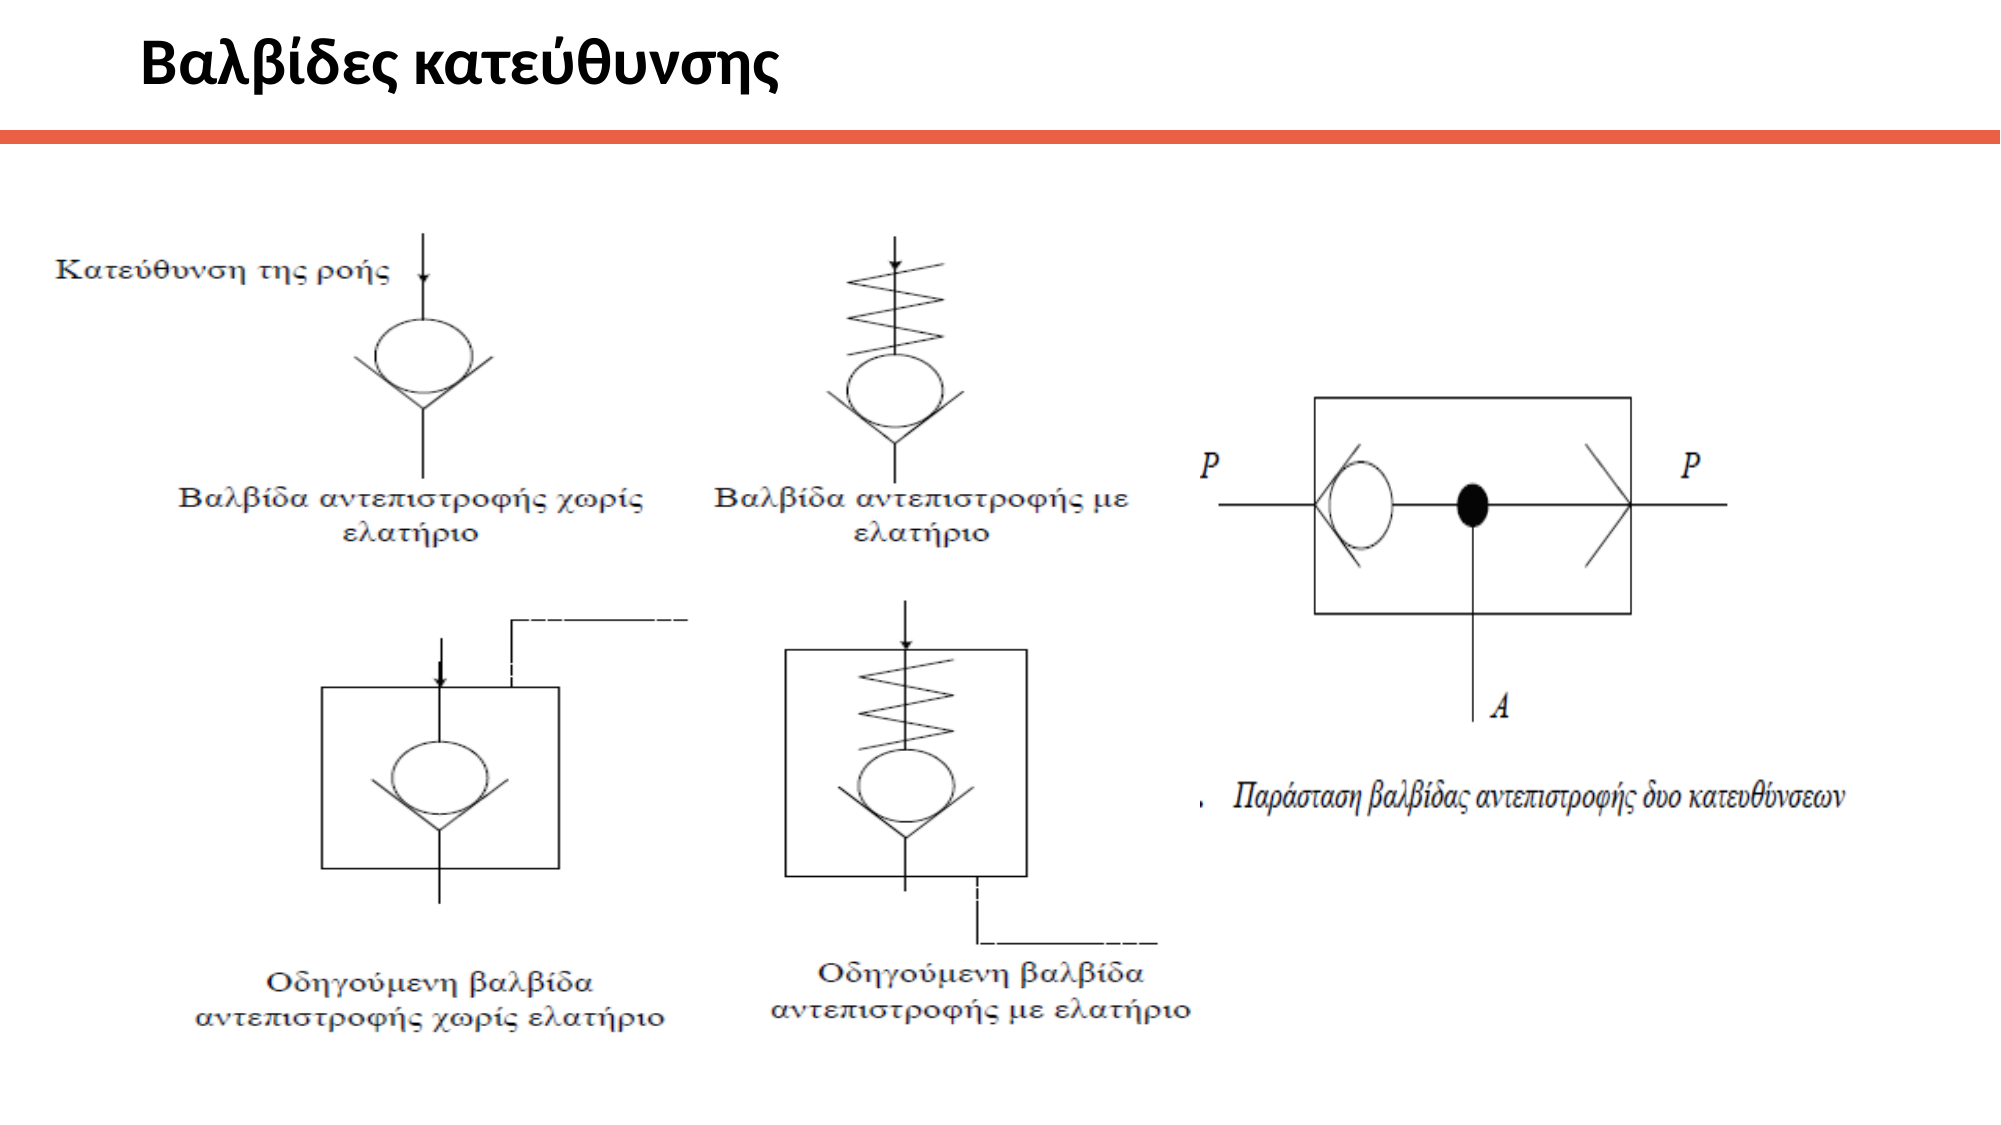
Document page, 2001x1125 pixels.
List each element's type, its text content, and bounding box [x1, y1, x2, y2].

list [0, 196, 1323, 1062]
picture [1200, 361, 1917, 823]
title Βαλβίδες κατεύθυνσης [125, 19, 1851, 109]
